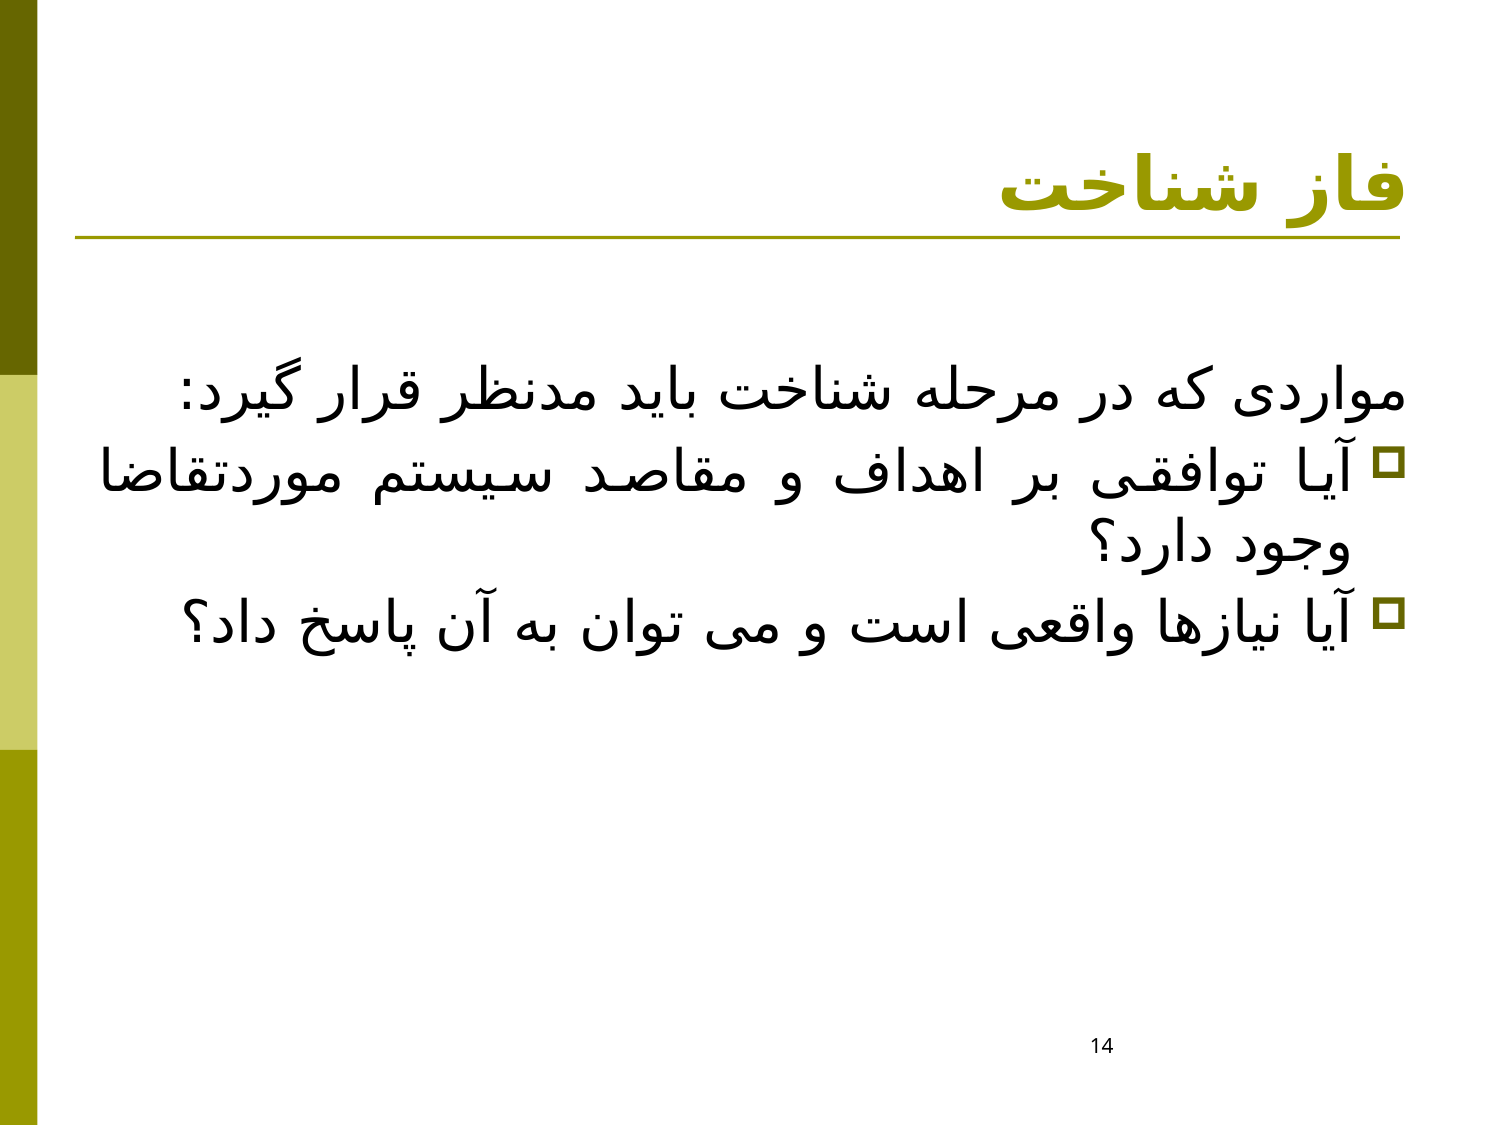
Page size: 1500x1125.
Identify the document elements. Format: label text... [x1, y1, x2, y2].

title فاز شناخت [74, 45, 1426, 233]
list مواردی که در مرحله شناخت باید مدنظر قرار گیرد: آیا توافقی بر اهداف و مقاصد سیستم موردتقاضا وجود دارد؟ آیا نیازها واقعی است و می توان به آن پاسخ داد؟ [74, 262, 1426, 1006]
slide_number 14 [1074, 1024, 1426, 1101]
